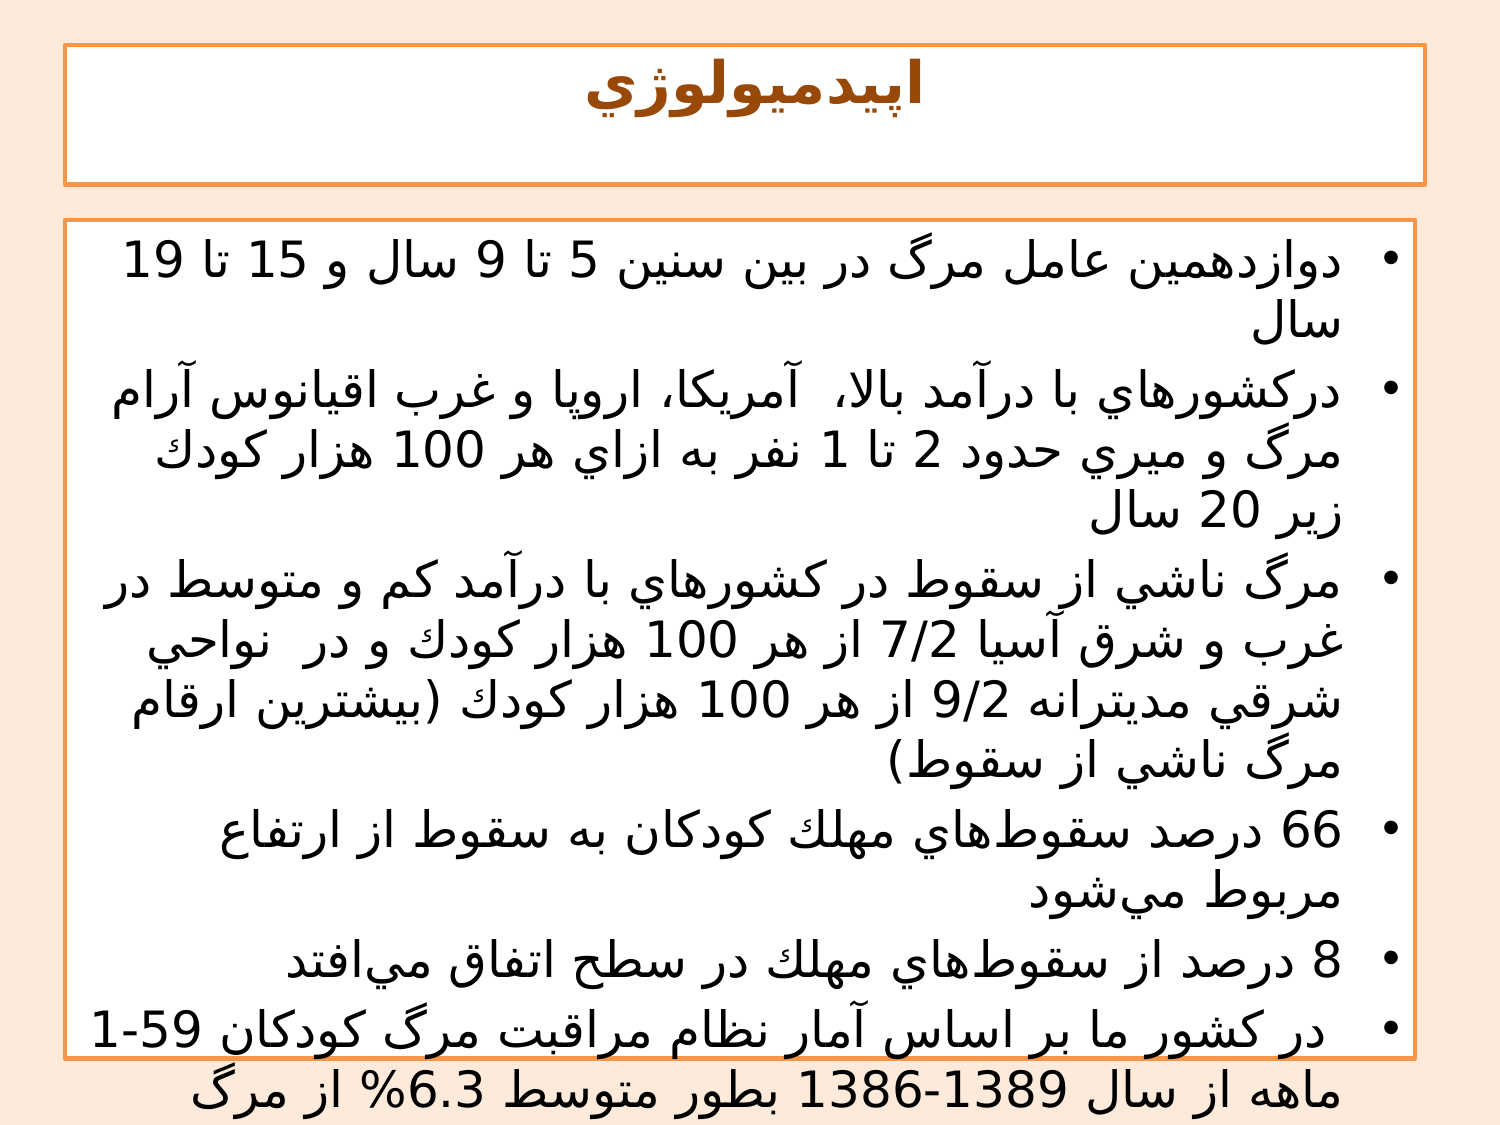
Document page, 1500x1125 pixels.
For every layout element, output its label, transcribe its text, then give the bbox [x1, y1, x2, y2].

list دوازدهمين عامل مرگ در بين سنين 5 تا 9 سال و 15 تا 19 سال دركشورهاي با درآمد بالا، آمريكا، اروپا و غرب اقيانوس آرام مرگ و ميري حدود 2 تا 1 نفر به ازاي هر 100 هزار كودك زير 20 سال مرگ ناشي از سقوط در كشورهاي با درآمد كم و متوسط در غرب و شرق آسيا 7/2 از هر 100 هزار كودك و در نواحي شرقي مديترانه 9/2 از هر 100 هزار كودك (بيشترين ارقام مرگ ناشي از سقوط) 66 درصد سقوط‌هاي مهلك كودكان به سقوط از ارتفاع مربوط مي‌شود 8 درصد از سقوط‌هاي مهلك در سطح اتفاق مي‌افتد در كشور ما بر اساس آمار نظام مراقبت مرگ كودكان 59-1 ماهه از سال 1389-1386 بطور متوسط 6.3% از مرگ كودكاني كه به دليل سوانح و حوادث غير عمدي مرده‌اند به دليل سقوط بوده است. [63, 218, 1417, 1061]
title اپيدميولوژي [63, 43, 1427, 187]
